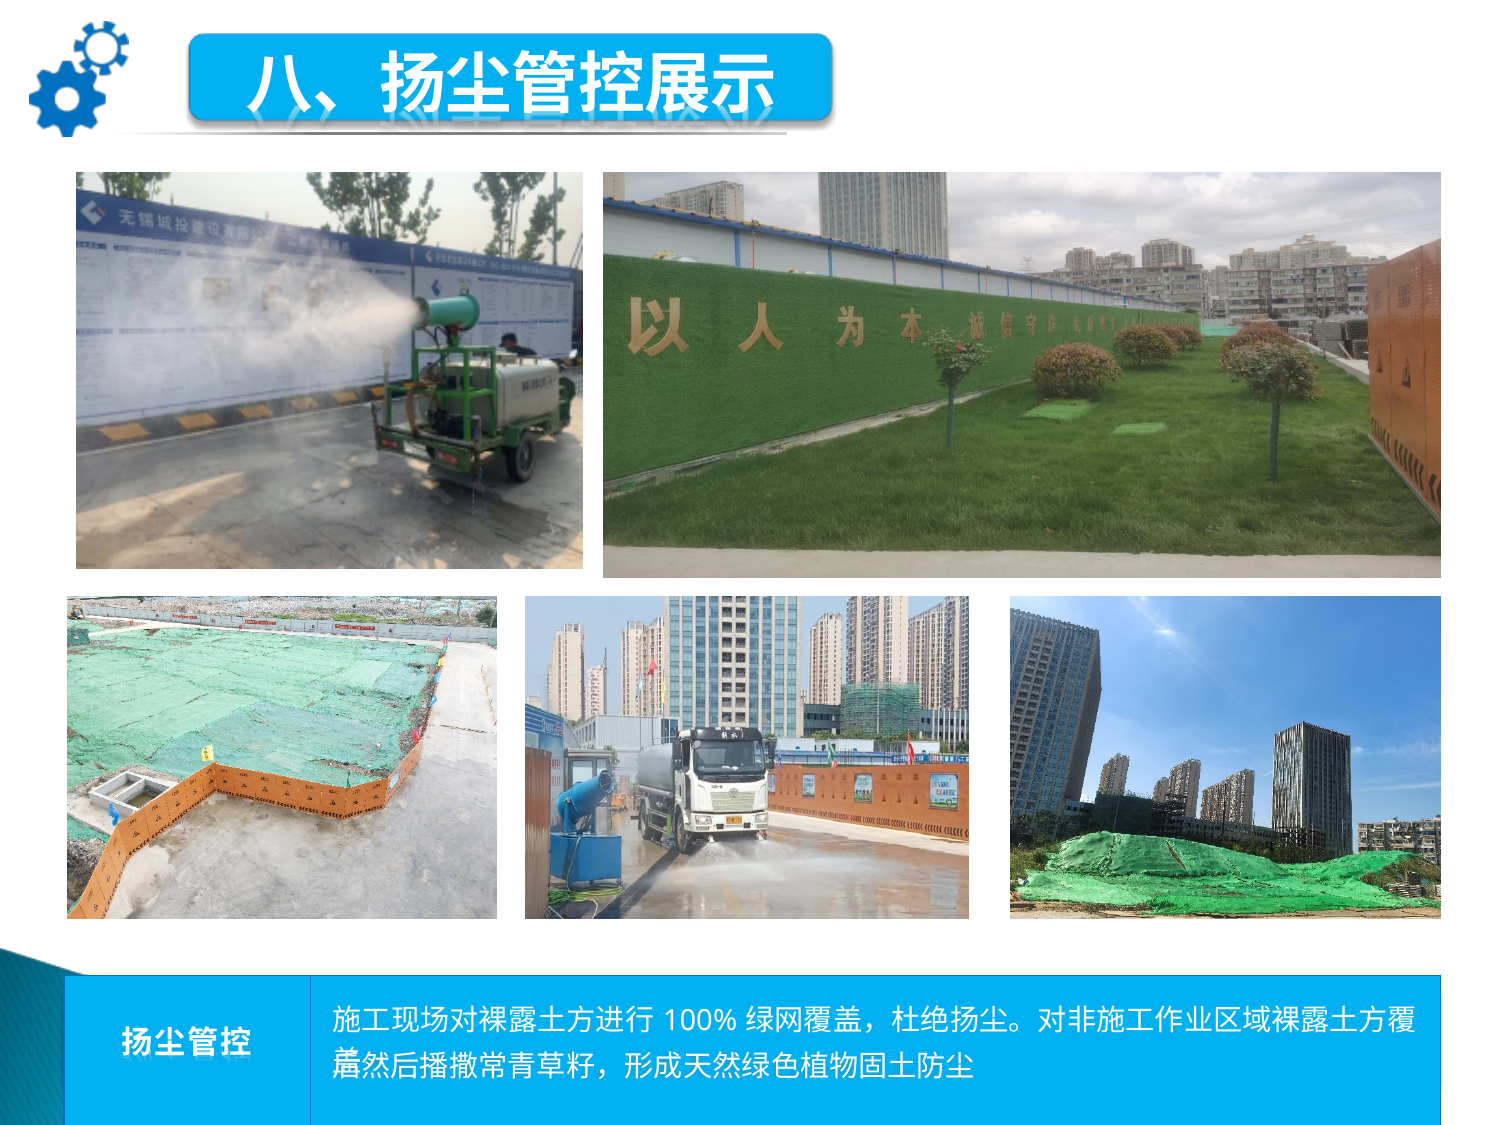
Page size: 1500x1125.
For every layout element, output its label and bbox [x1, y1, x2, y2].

picture [1111, 1014, 1118, 1027]
picture [190, 1027, 202, 1033]
picture [334, 1049, 359, 1078]
picture [1216, 1008, 1240, 1031]
picture [568, 1053, 578, 1077]
picture [67, 596, 497, 919]
picture [394, 1055, 417, 1073]
picture [903, 1006, 918, 1030]
picture [835, 1023, 860, 1031]
picture [928, 1054, 943, 1075]
picture [364, 1009, 388, 1030]
picture [947, 1052, 972, 1077]
picture [512, 1016, 522, 1023]
picture [123, 1027, 132, 1059]
picture [777, 1008, 800, 1032]
picture [963, 1013, 977, 1020]
picture [400, 1065, 415, 1078]
picture [222, 1027, 250, 1059]
picture [393, 1008, 405, 1027]
picture [602, 172, 1441, 578]
picture [889, 1052, 913, 1076]
picture [483, 1055, 502, 1077]
picture [464, 1006, 476, 1030]
picture [1273, 1009, 1281, 1015]
picture [1390, 1007, 1413, 1024]
picture [715, 1053, 739, 1068]
picture [1401, 1024, 1411, 1028]
picture [364, 1053, 388, 1069]
picture [540, 1006, 563, 1030]
picture [1228, 1018, 1236, 1026]
picture [133, 1028, 151, 1058]
picture [1273, 1007, 1298, 1032]
picture [421, 1053, 428, 1077]
picture [408, 1019, 418, 1031]
picture [538, 1052, 563, 1078]
picture [76, 172, 583, 569]
picture [893, 1006, 902, 1032]
picture [919, 1053, 926, 1078]
picture [838, 1010, 857, 1019]
picture [1010, 596, 1441, 919]
picture [347, 1014, 354, 1027]
picture [480, 1007, 505, 1032]
picture [579, 1058, 593, 1076]
picture [690, 1013, 694, 1029]
picture [1303, 1007, 1326, 1016]
picture [334, 1008, 344, 1029]
picture [861, 1053, 884, 1078]
picture [156, 1028, 183, 1058]
picture [1253, 1015, 1259, 1022]
picture [753, 1053, 768, 1077]
picture [1361, 1008, 1385, 1021]
picture [1244, 1007, 1250, 1026]
picture [433, 1013, 447, 1019]
picture [194, 1040, 214, 1060]
picture [831, 1052, 840, 1078]
picture [840, 1060, 852, 1077]
picture [1252, 1006, 1269, 1018]
picture [29, 20, 787, 137]
picture [422, 1007, 430, 1026]
picture [802, 1052, 809, 1077]
picture [157, 1031, 163, 1038]
picture [452, 1010, 462, 1016]
picture [637, 1016, 652, 1030]
picture [1098, 1008, 1108, 1029]
picture [686, 1054, 710, 1076]
picture [843, 1055, 856, 1066]
picture [817, 1024, 827, 1028]
picture [1304, 1016, 1314, 1023]
picture [451, 1052, 467, 1078]
picture [668, 1010, 673, 1029]
picture [743, 1058, 750, 1070]
picture [810, 1060, 827, 1077]
picture [1052, 1006, 1064, 1030]
picture [190, 1027, 216, 1040]
picture [641, 1070, 648, 1077]
picture [806, 1007, 829, 1024]
picture [433, 1053, 446, 1077]
picture [510, 1052, 533, 1077]
picture [930, 1007, 946, 1028]
picture [626, 1054, 640, 1077]
picture [1186, 1007, 1211, 1030]
picture [0, 948, 1443, 1125]
picture [775, 1053, 796, 1077]
picture [758, 1007, 772, 1031]
picture [1128, 1009, 1152, 1030]
picture [525, 596, 969, 919]
picture [1332, 1006, 1355, 1030]
picture [1084, 1007, 1094, 1031]
picture [480, 1009, 488, 1015]
picture [952, 1006, 960, 1030]
picture [981, 1006, 1006, 1031]
picture [657, 1053, 680, 1074]
picture [1040, 1010, 1050, 1016]
picture [176, 1031, 183, 1037]
picture [569, 1008, 593, 1021]
picture [598, 1017, 602, 1028]
picture [1069, 1006, 1079, 1032]
picture [1167, 1008, 1181, 1031]
text_box [186, 33, 837, 134]
picture [606, 1007, 622, 1027]
picture [699, 1070, 707, 1076]
picture [466, 1057, 476, 1074]
picture [812, 1052, 826, 1060]
picture [1315, 1022, 1327, 1032]
picture [511, 1007, 534, 1016]
picture [523, 1022, 535, 1032]
